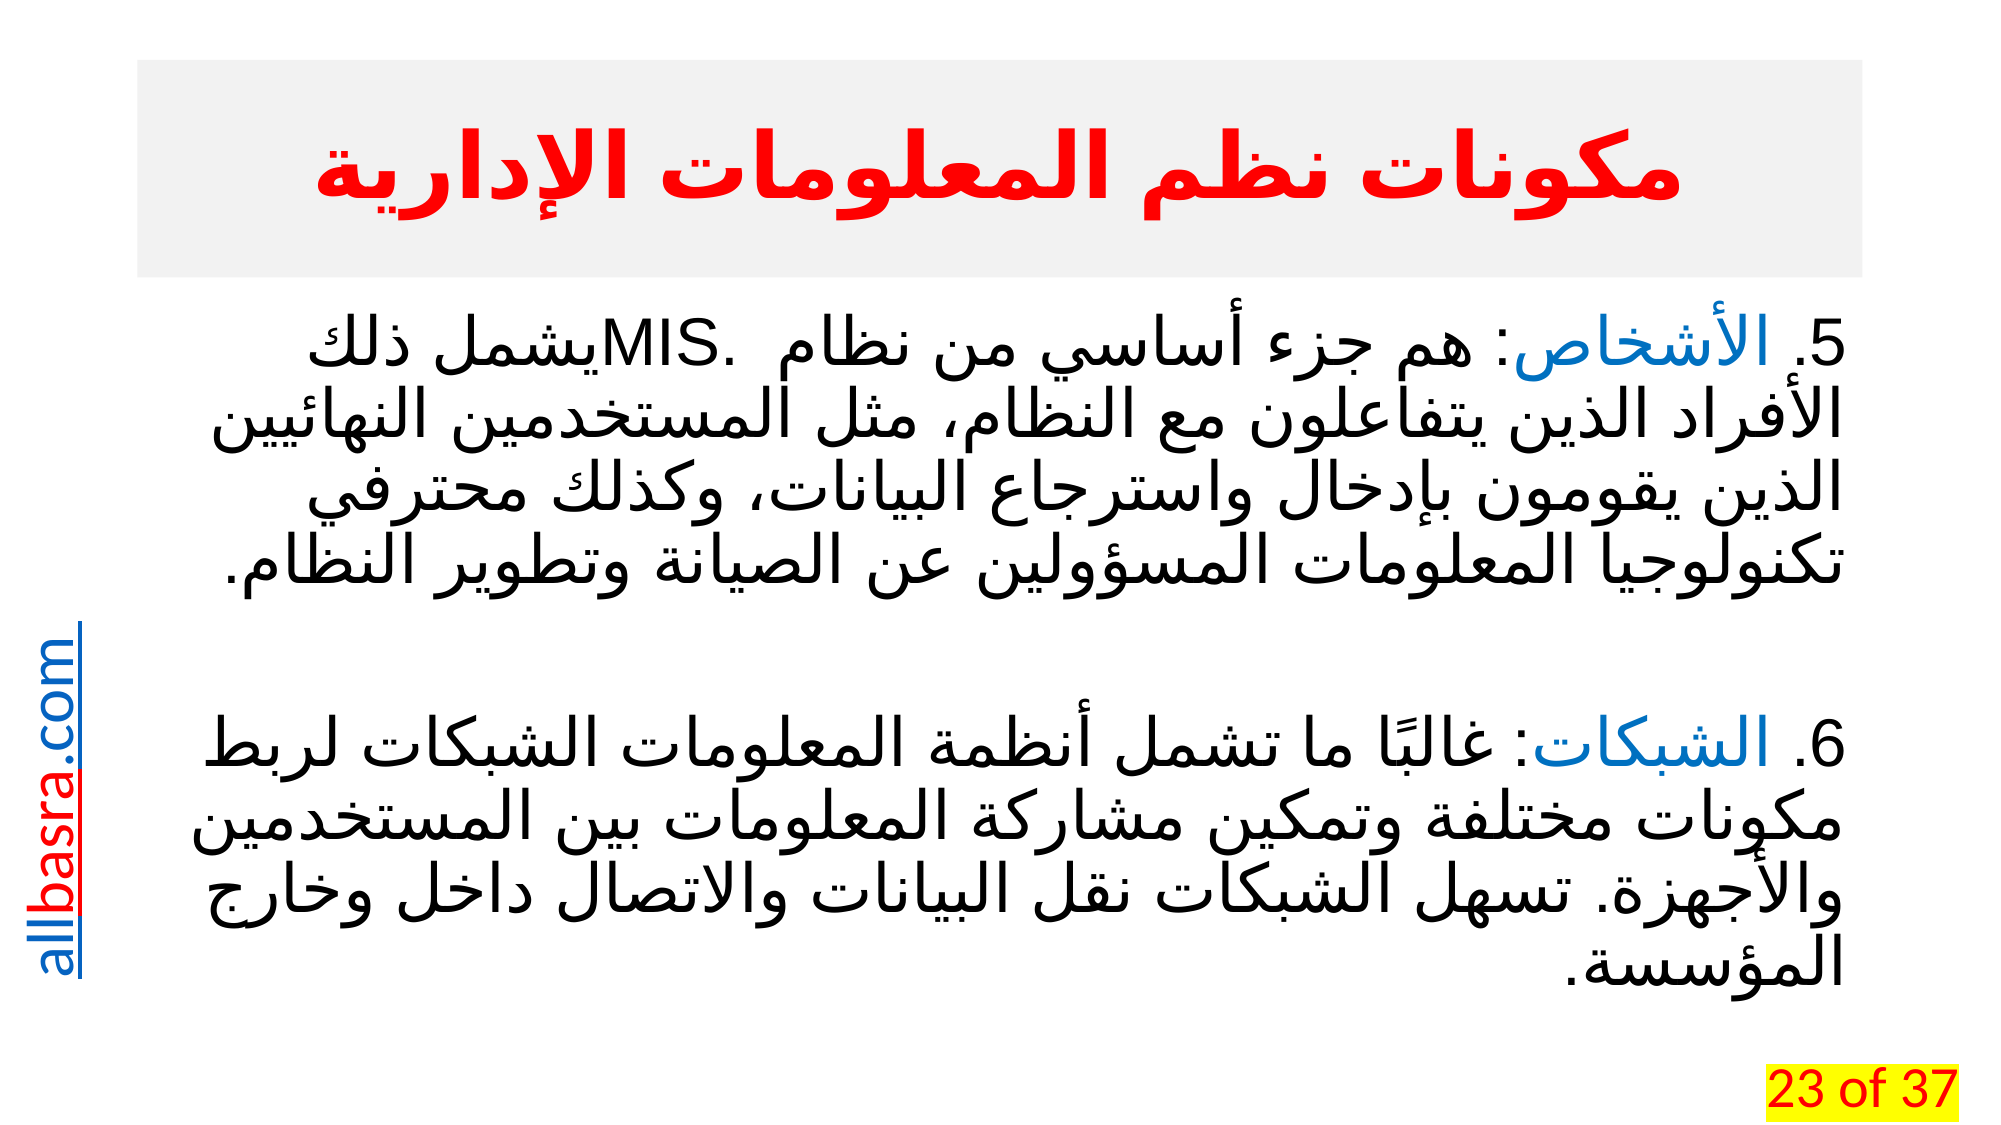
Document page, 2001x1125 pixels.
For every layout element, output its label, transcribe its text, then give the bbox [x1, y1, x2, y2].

list 5. الأشخاص: هم جزء أساسي من نظام .MISيشمل ذلك الأفراد الذين يتفاعلون مع النظام، مثل المستخدمين النهائيين الذين يقومون بإدخال واسترجاع البيانات، وكذلك محترفي تكنولوجيا المعلومات المسؤولين عن الصيانة وتطوير النظام. 6. الشبكات: غالبًا ما تشمل أنظمة المعلومات الشبكات لربط مكونات مختلفة وتمكين مشاركة المعلومات بين المستخدمين والأجهزة. تسهل الشبكات نقل البيانات والاتصال داخل وخارج المؤسسة. [137, 299, 1863, 1014]
title مكونات نظم المعلومات الإدارية [137, 59, 1863, 278]
slide_number 23 of 37 [1744, 1042, 1981, 1125]
